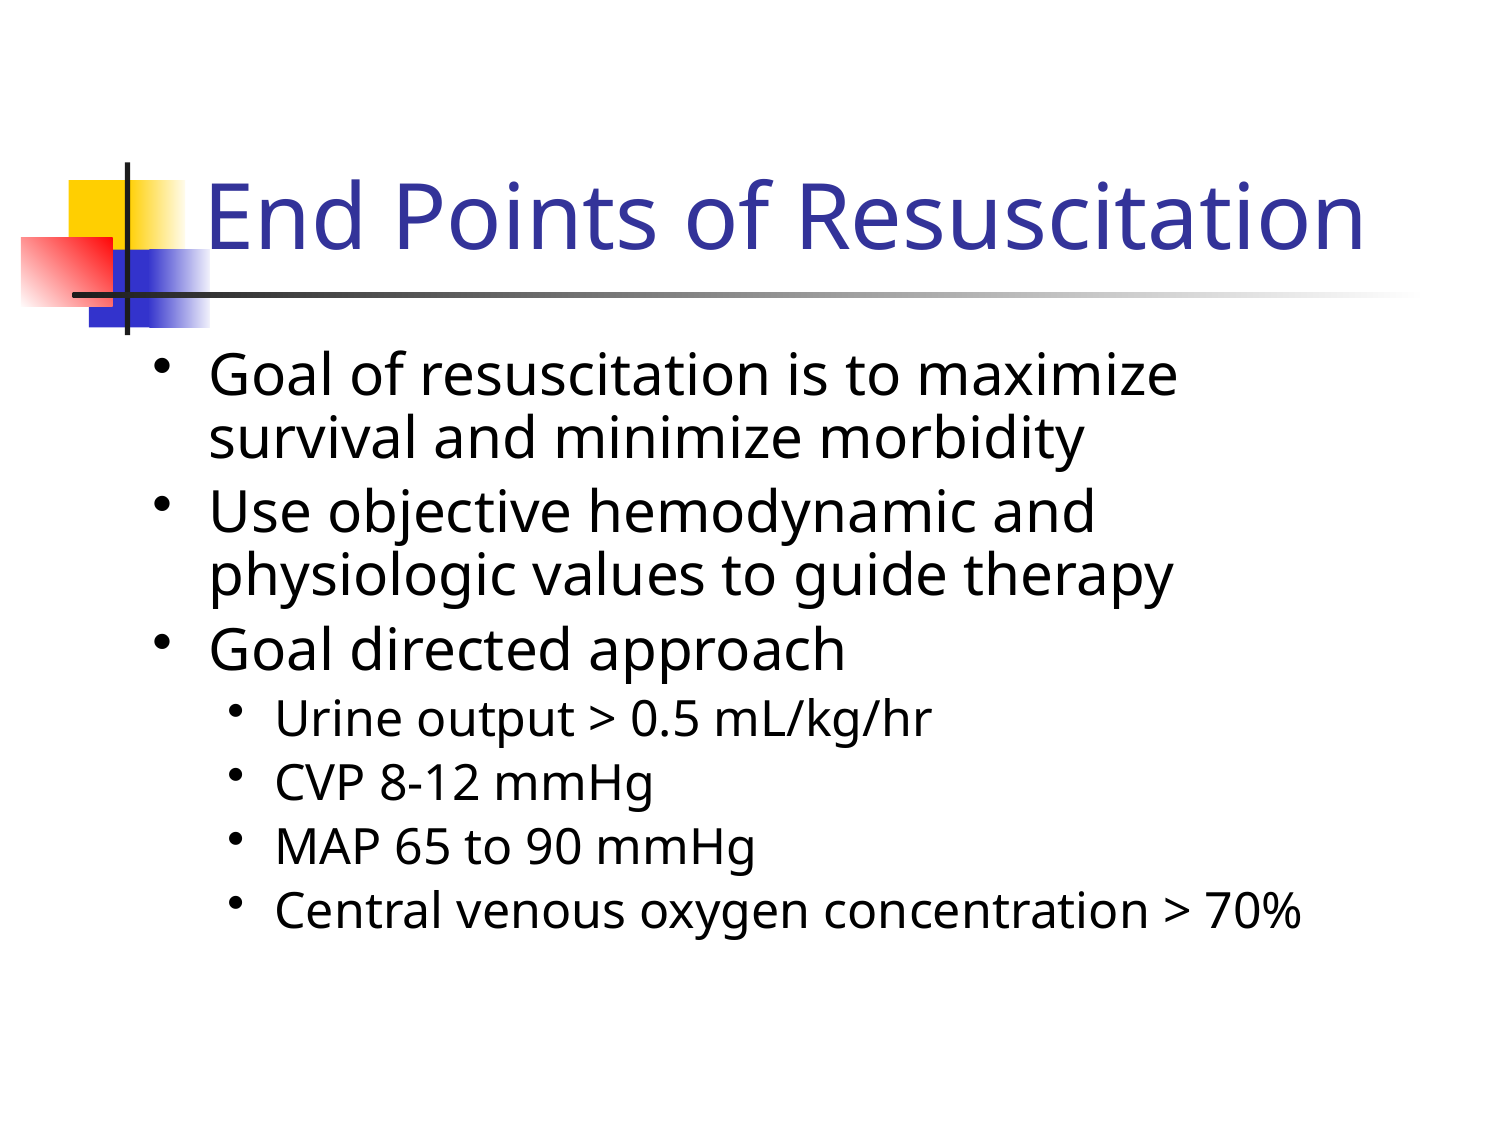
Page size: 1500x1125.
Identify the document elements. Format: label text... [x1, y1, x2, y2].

list Goal of resuscitation is to maximize survival and minimize morbidity Use objective hemodynamic and physiologic values to guide therapy Goal directed approach Urine output > 0.5 mL/kg/hr CVP 8-12 mmHg MAP 65 to 90 mmHg Central venous oxygen concentration > 70% [137, 337, 1413, 1013]
title End Points of Resuscitation [188, 35, 1468, 275]
